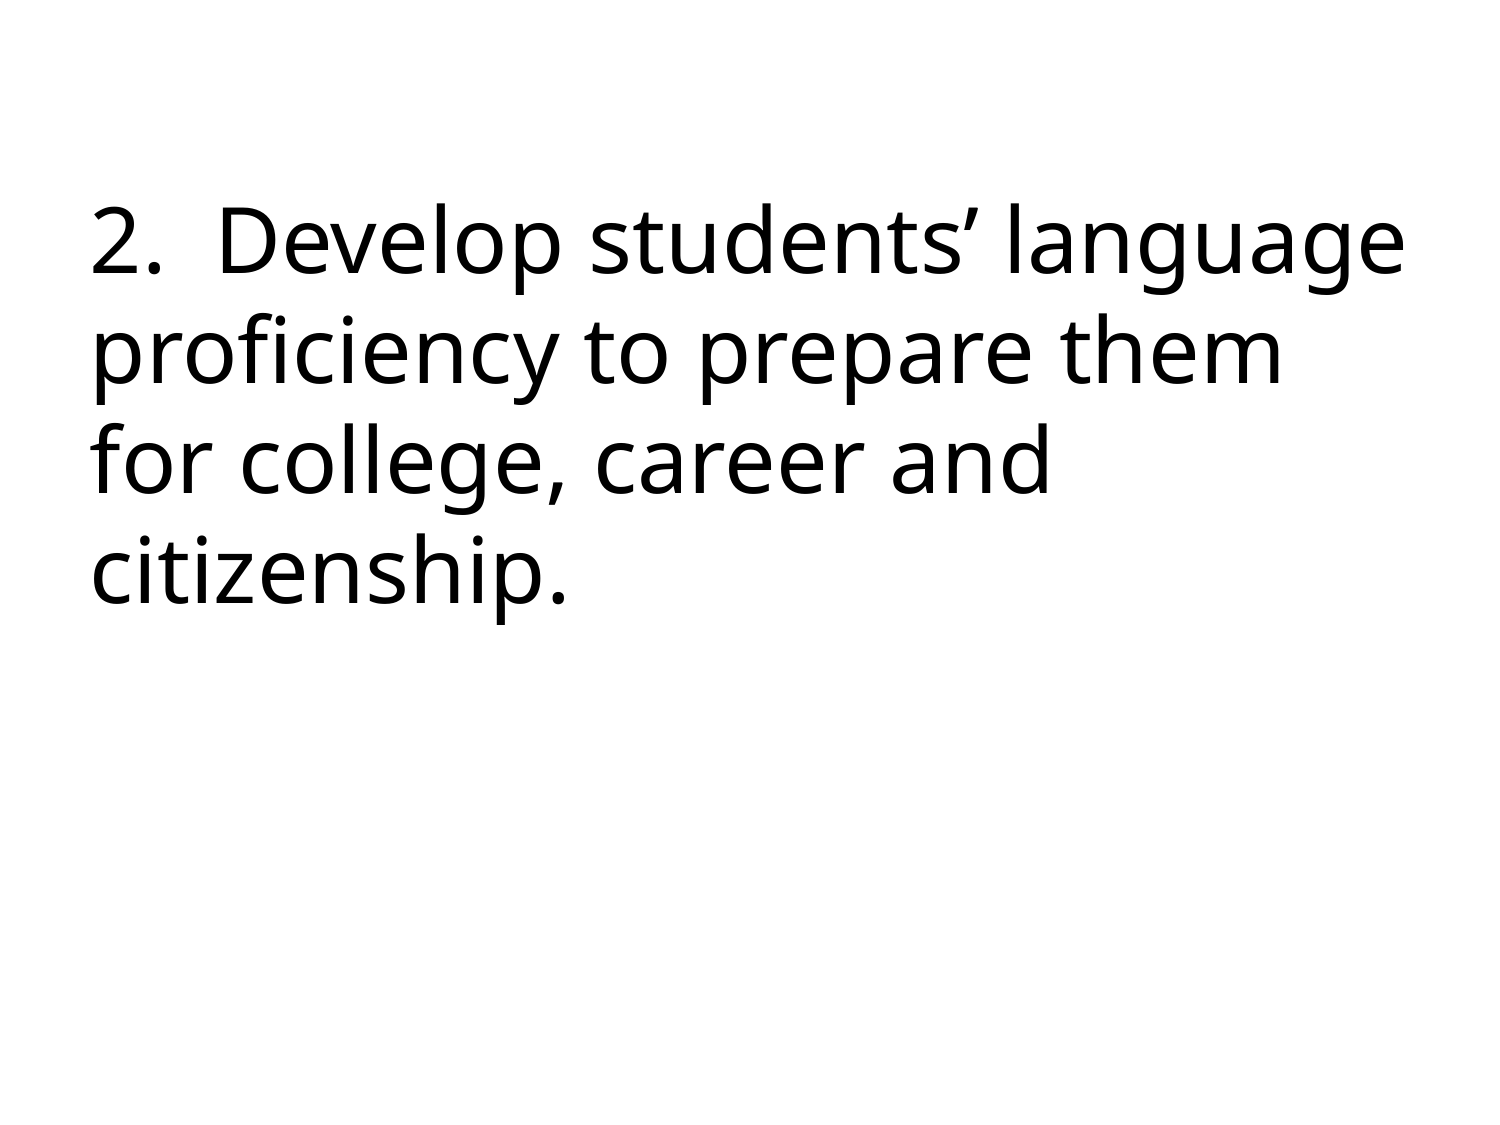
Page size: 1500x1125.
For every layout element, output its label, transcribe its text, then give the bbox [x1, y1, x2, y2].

text_box 2. Develop students’ language proficiency to prepare them for college, career and citizenship. [74, 174, 1425, 630]
